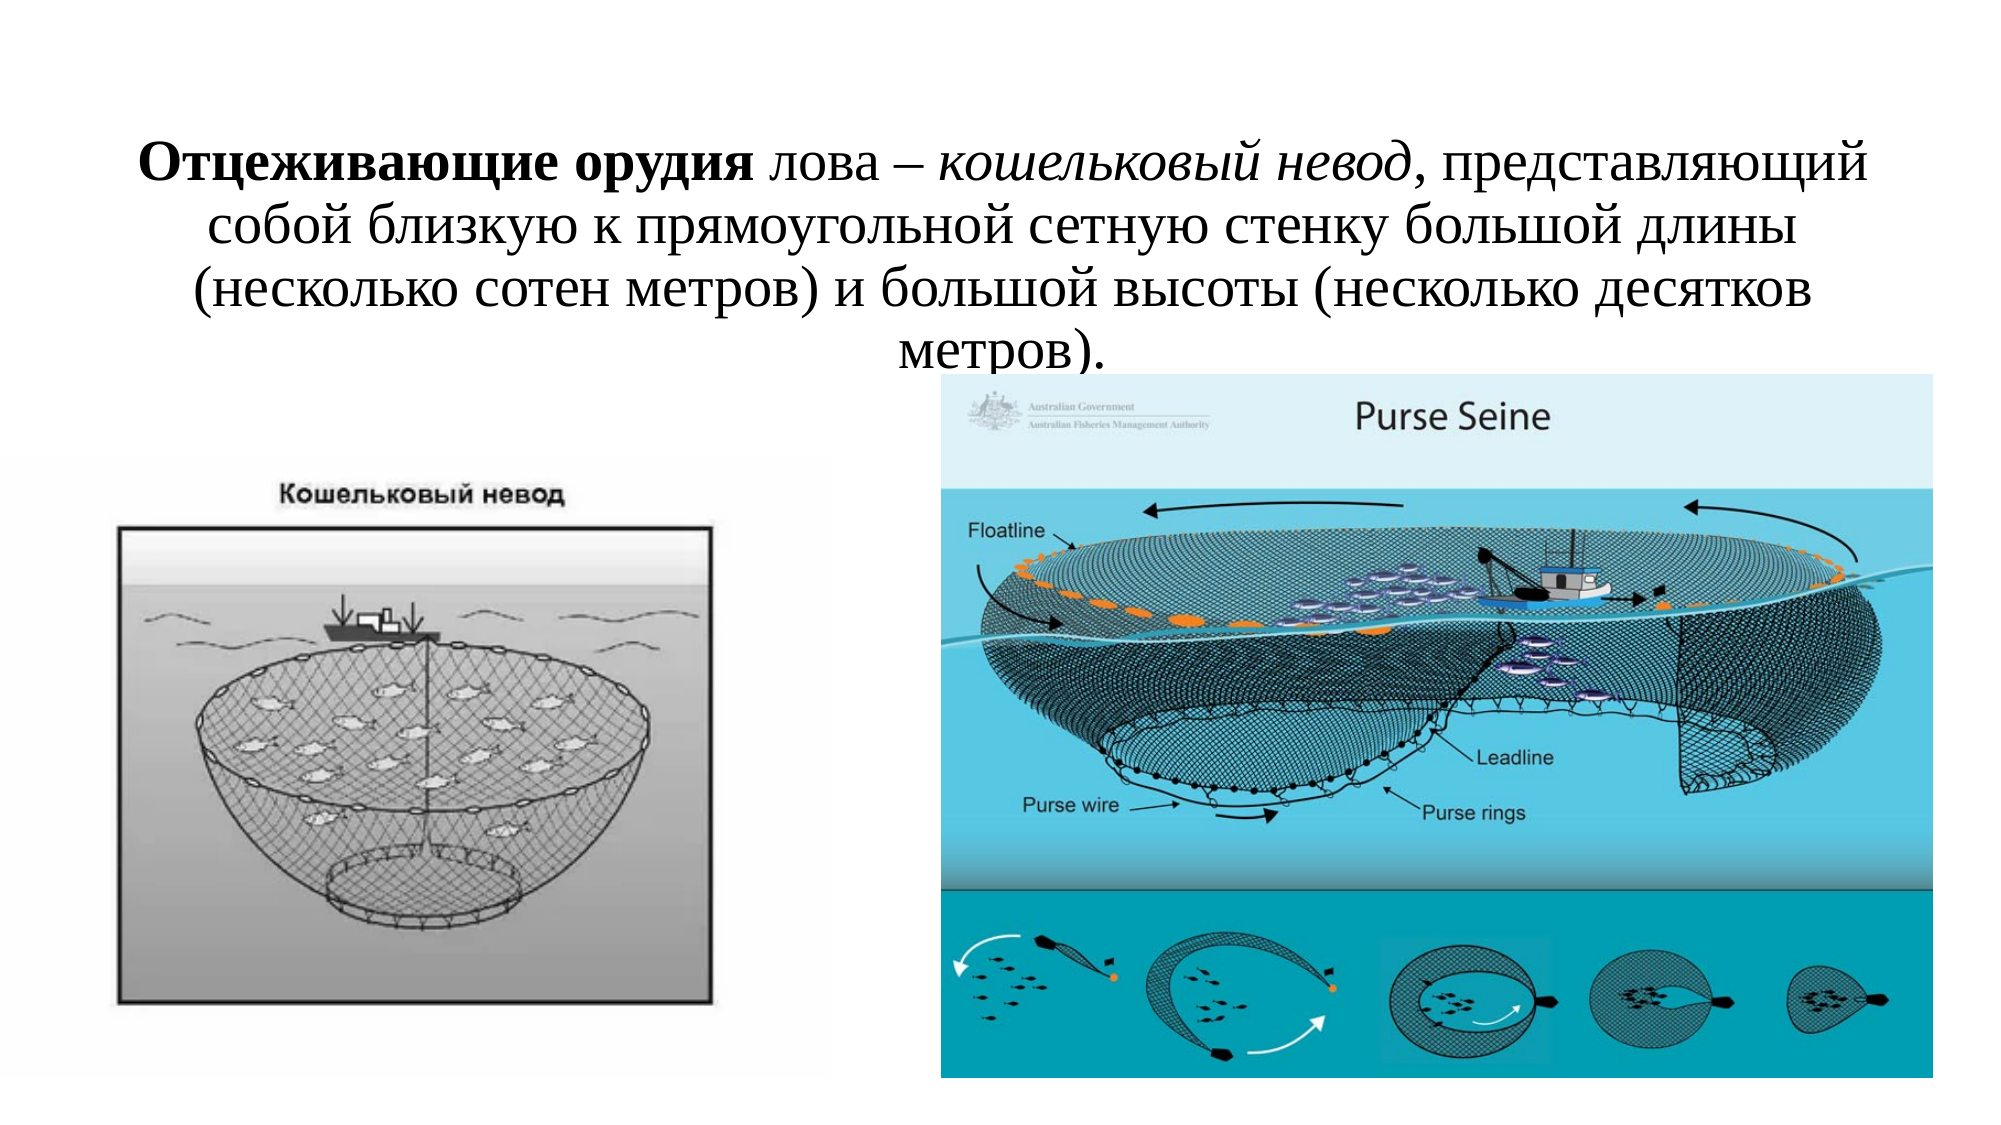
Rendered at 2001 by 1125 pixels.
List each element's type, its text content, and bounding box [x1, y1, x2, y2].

picture [941, 374, 1933, 1078]
list Отцеживающие орудия лова – кошельковый невод, представляющий собой близкую к прямоугольной сетную стенку большой длины (несколько сотен метров) и большой высоты (несколько десятков метров). [111, 31, 1895, 1080]
picture [0, 455, 830, 1079]
